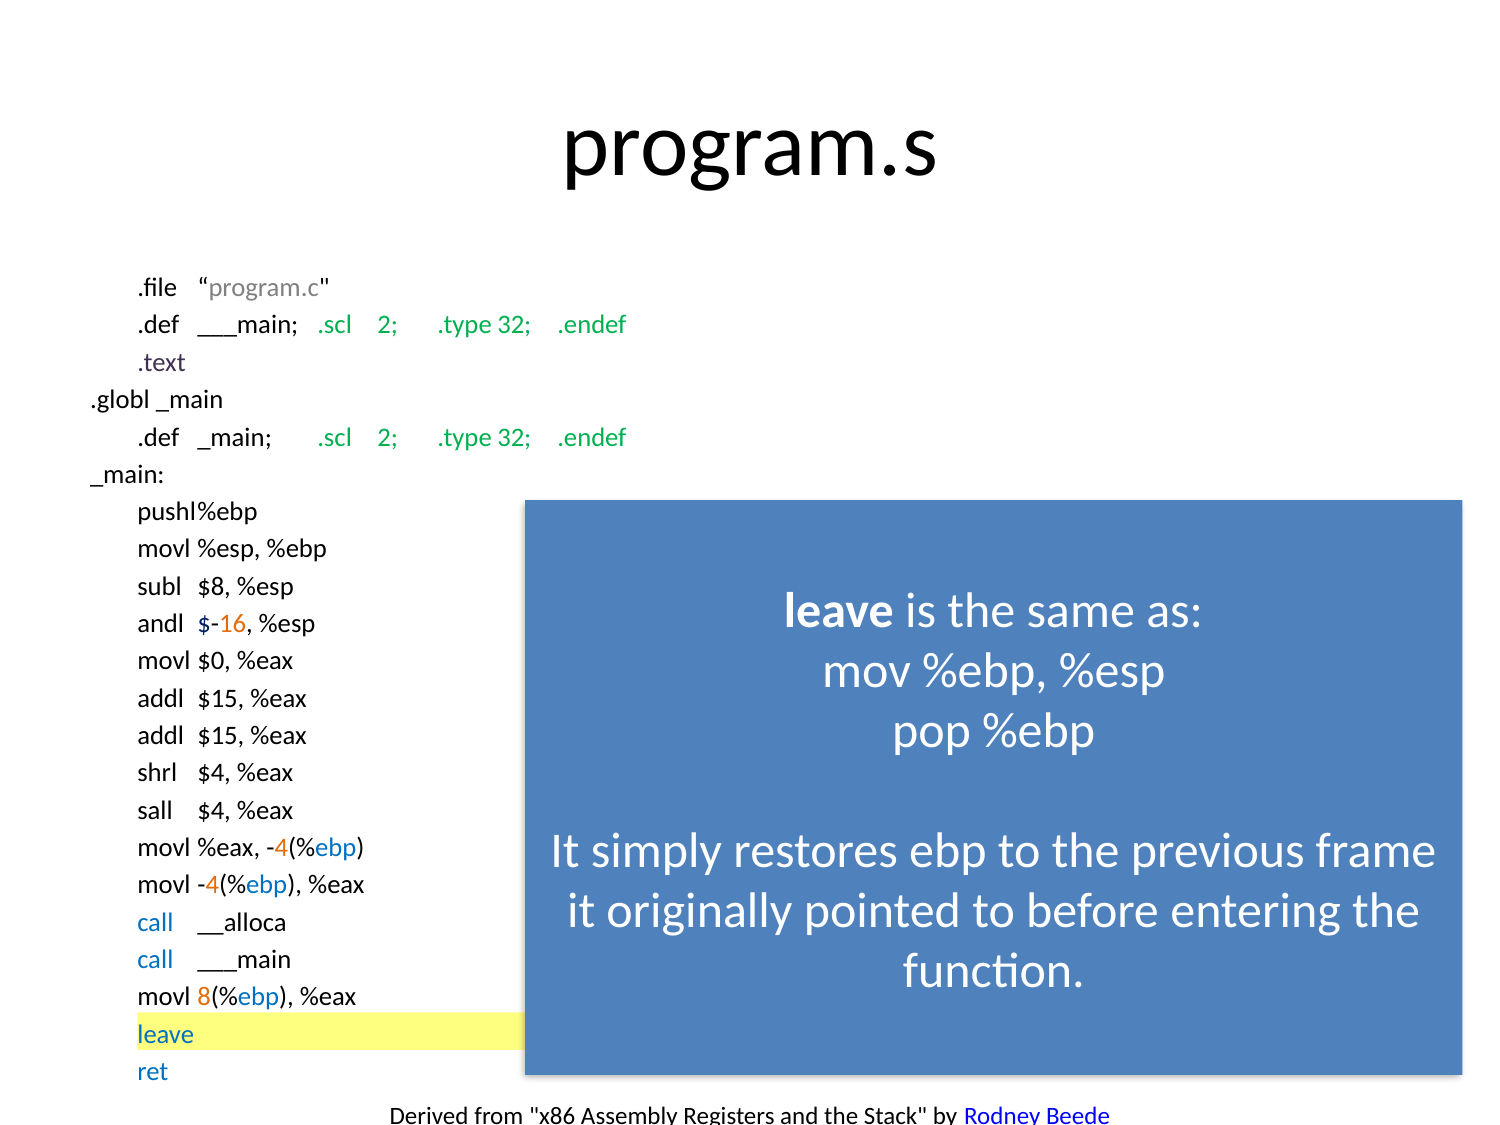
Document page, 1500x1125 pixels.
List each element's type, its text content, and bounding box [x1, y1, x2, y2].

text_box leave is the same as: mov %ebp, %esp pop %ebp It simply restores ebp to the previous frame it originally pointed to before entering the function. [525, 500, 1463, 1075]
title program.s [75, 45, 1425, 233]
list .file “program.c" .def ___main; .scl 2; .type 32; .endef .text .globl _main .def _main; .scl 2; .type 32; .endef _main: pushl %ebp movl %esp, %ebp subl $8, %esp andl $-16, %esp movl $0, %eax addl $15, %eax addl $15, %eax shrl $4, %eax sall $4, %eax movl %eax, -4(%ebp) movl -4(%ebp), %eax call __alloca call ___main movl 8(%ebp), %eax leave ret [75, 262, 1425, 1100]
